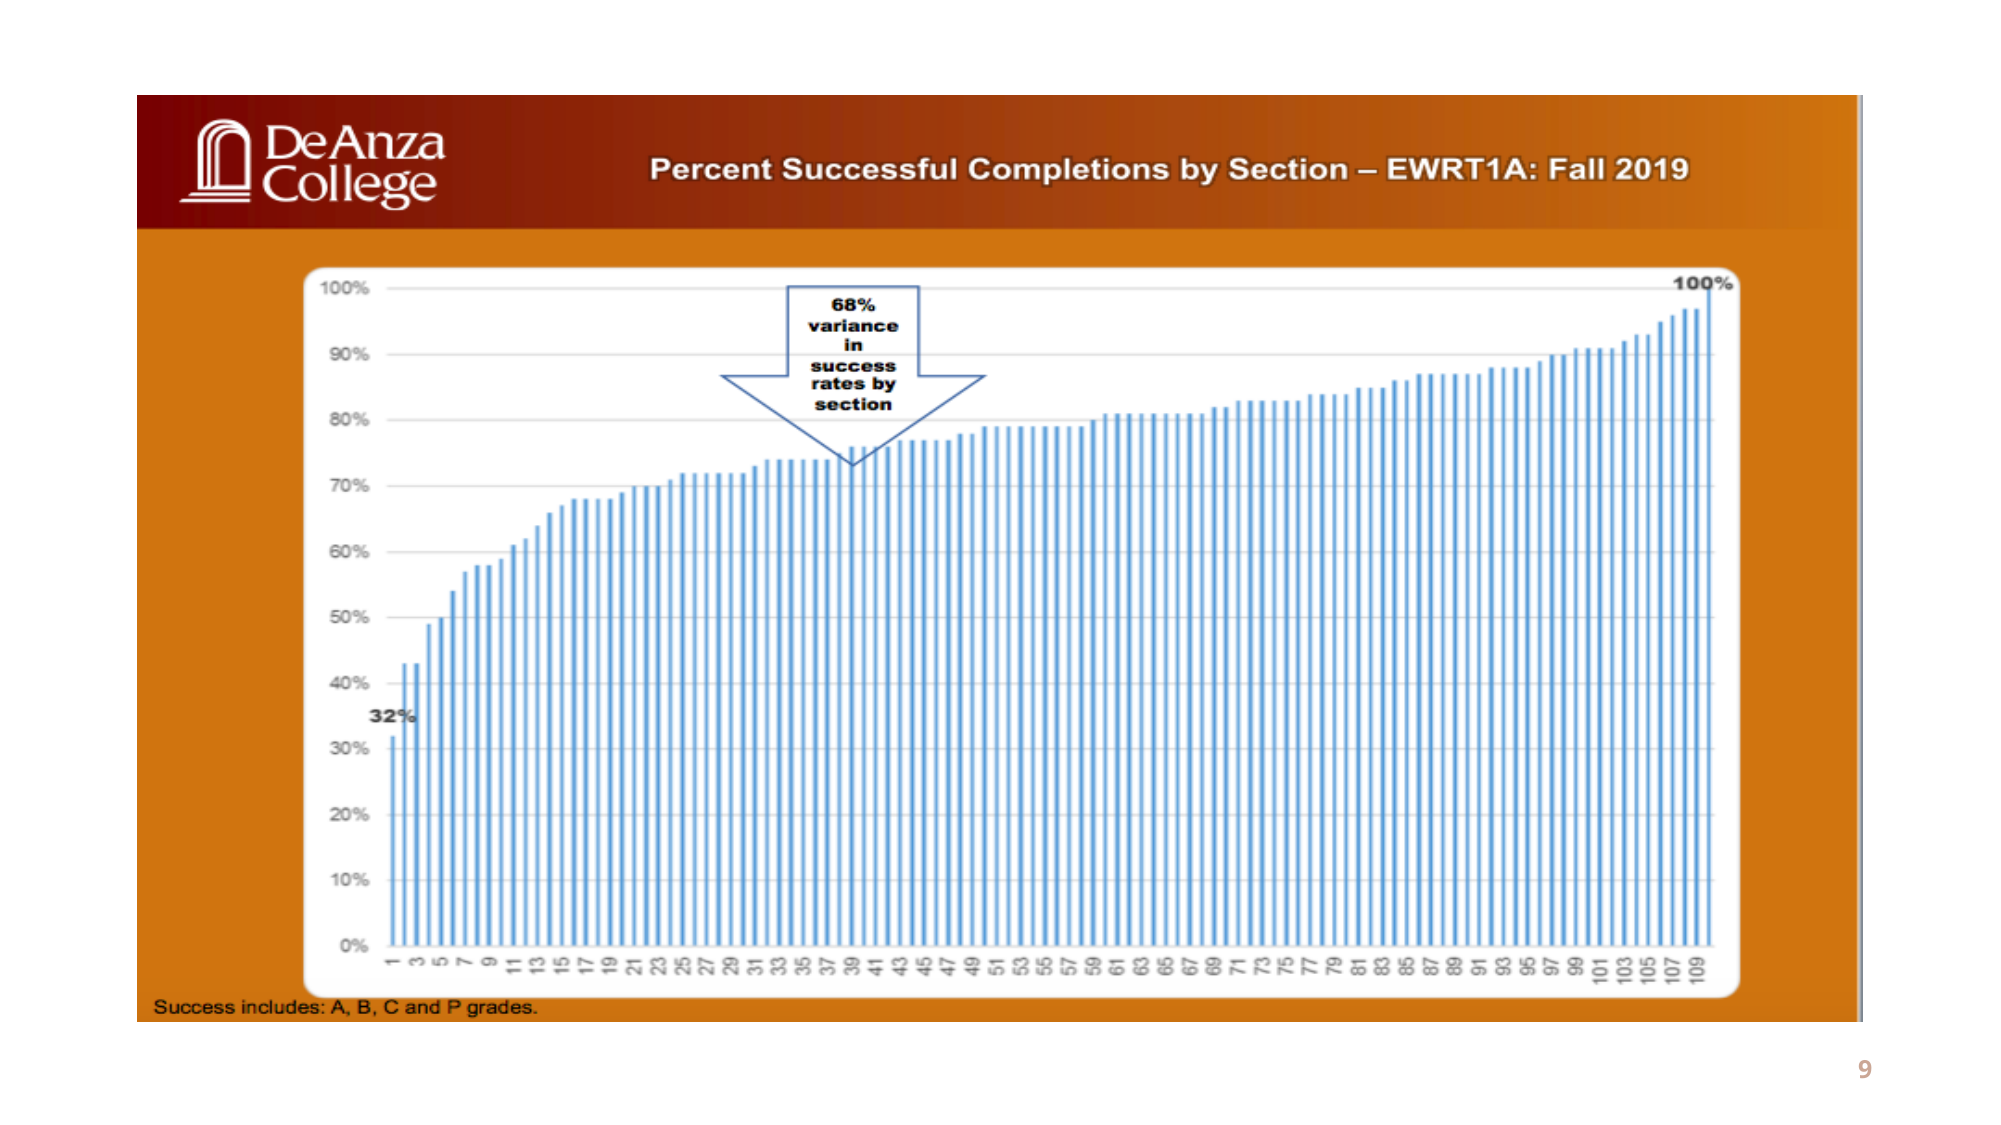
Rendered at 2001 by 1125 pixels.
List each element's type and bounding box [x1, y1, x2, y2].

picture [137, 95, 1863, 1022]
